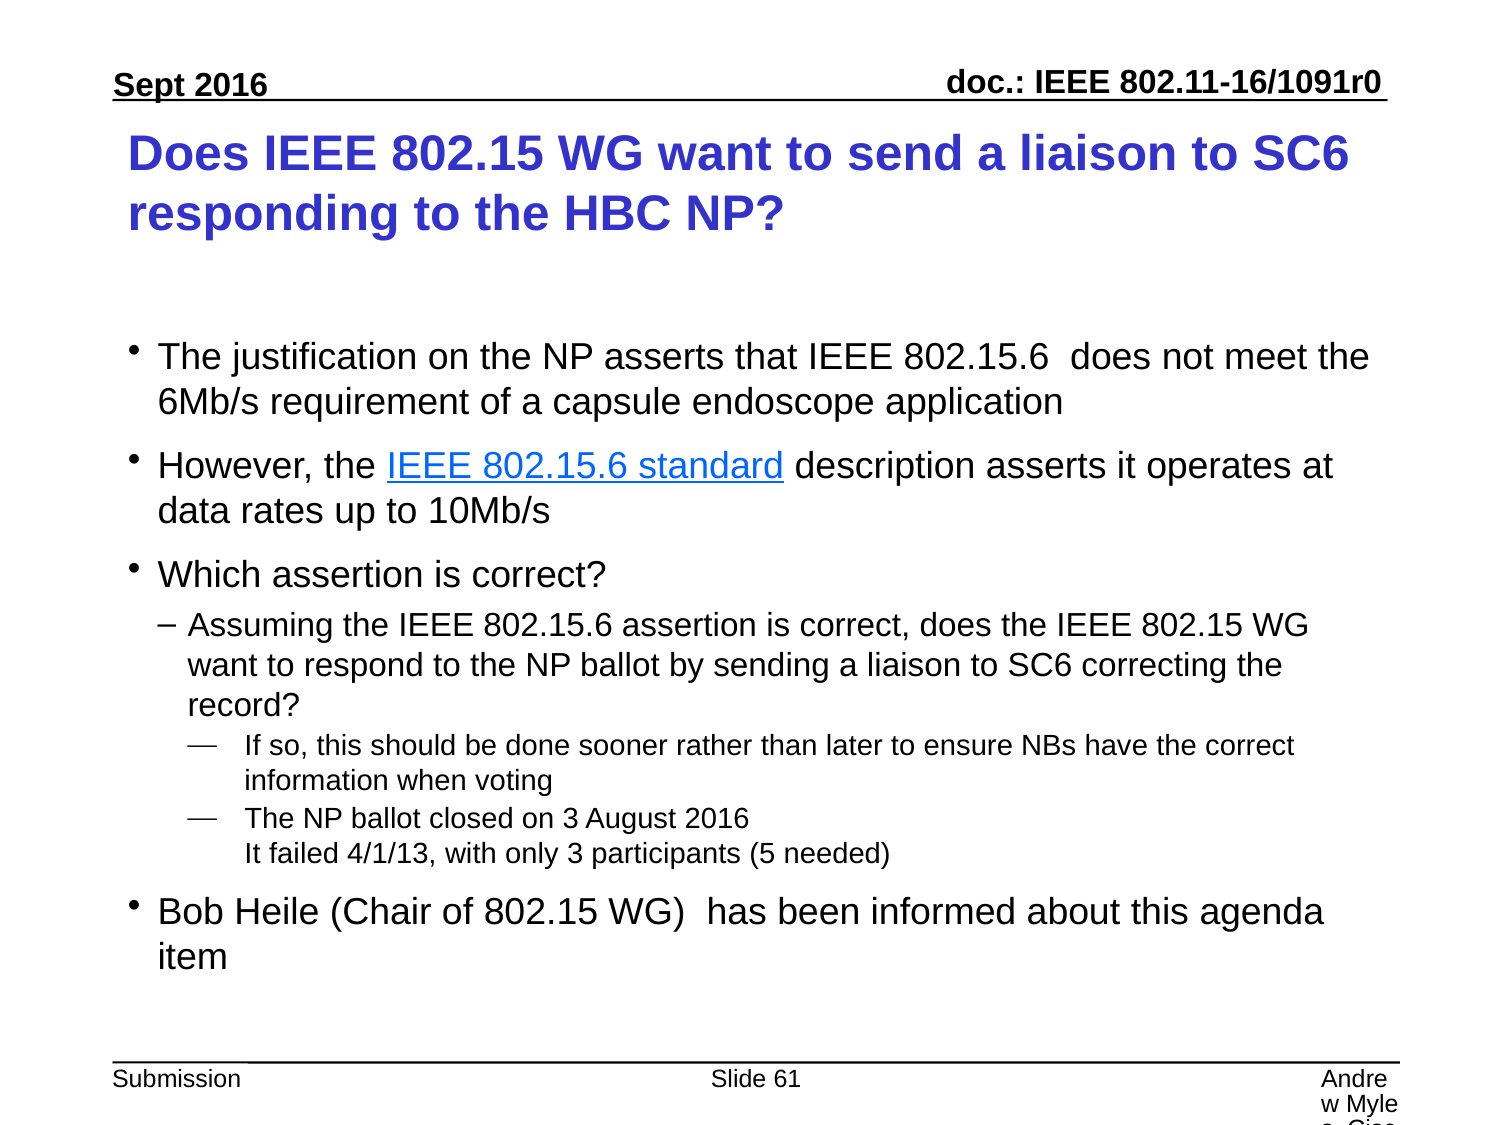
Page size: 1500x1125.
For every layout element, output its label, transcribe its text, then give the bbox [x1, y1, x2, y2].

footer Andrew Myles, Cisco [1320, 1061, 1402, 1093]
list The justification on the NP asserts that IEEE 802.15.6 does not meet the 6Mb/s requirement of a capsule endoscope application However, the IEEE 802.15.6 standard description asserts it operates at data rates up to 10Mb/s Which assertion is correct? Assuming the IEEE 802.15.6 assertion is correct, does the IEEE 802.15 WG want to respond to the NP ballot by sending a liaison to SC6 correcting the record? If so, this should be done sooner rather than later to ensure NBs have the correct information when voting The NP ballot closed on 3 August 2016 It failed 4/1/13, with only 3 participants (5 needed) Bob Heile (Chair of 802.15 WG) has been informed about this agenda item [112, 324, 1388, 1000]
slide_number Slide 61 [709, 1061, 803, 1093]
title Does IEEE 802.15 WG want to send a liaison to SC6 responding to the HBC NP? [112, 112, 1388, 288]
